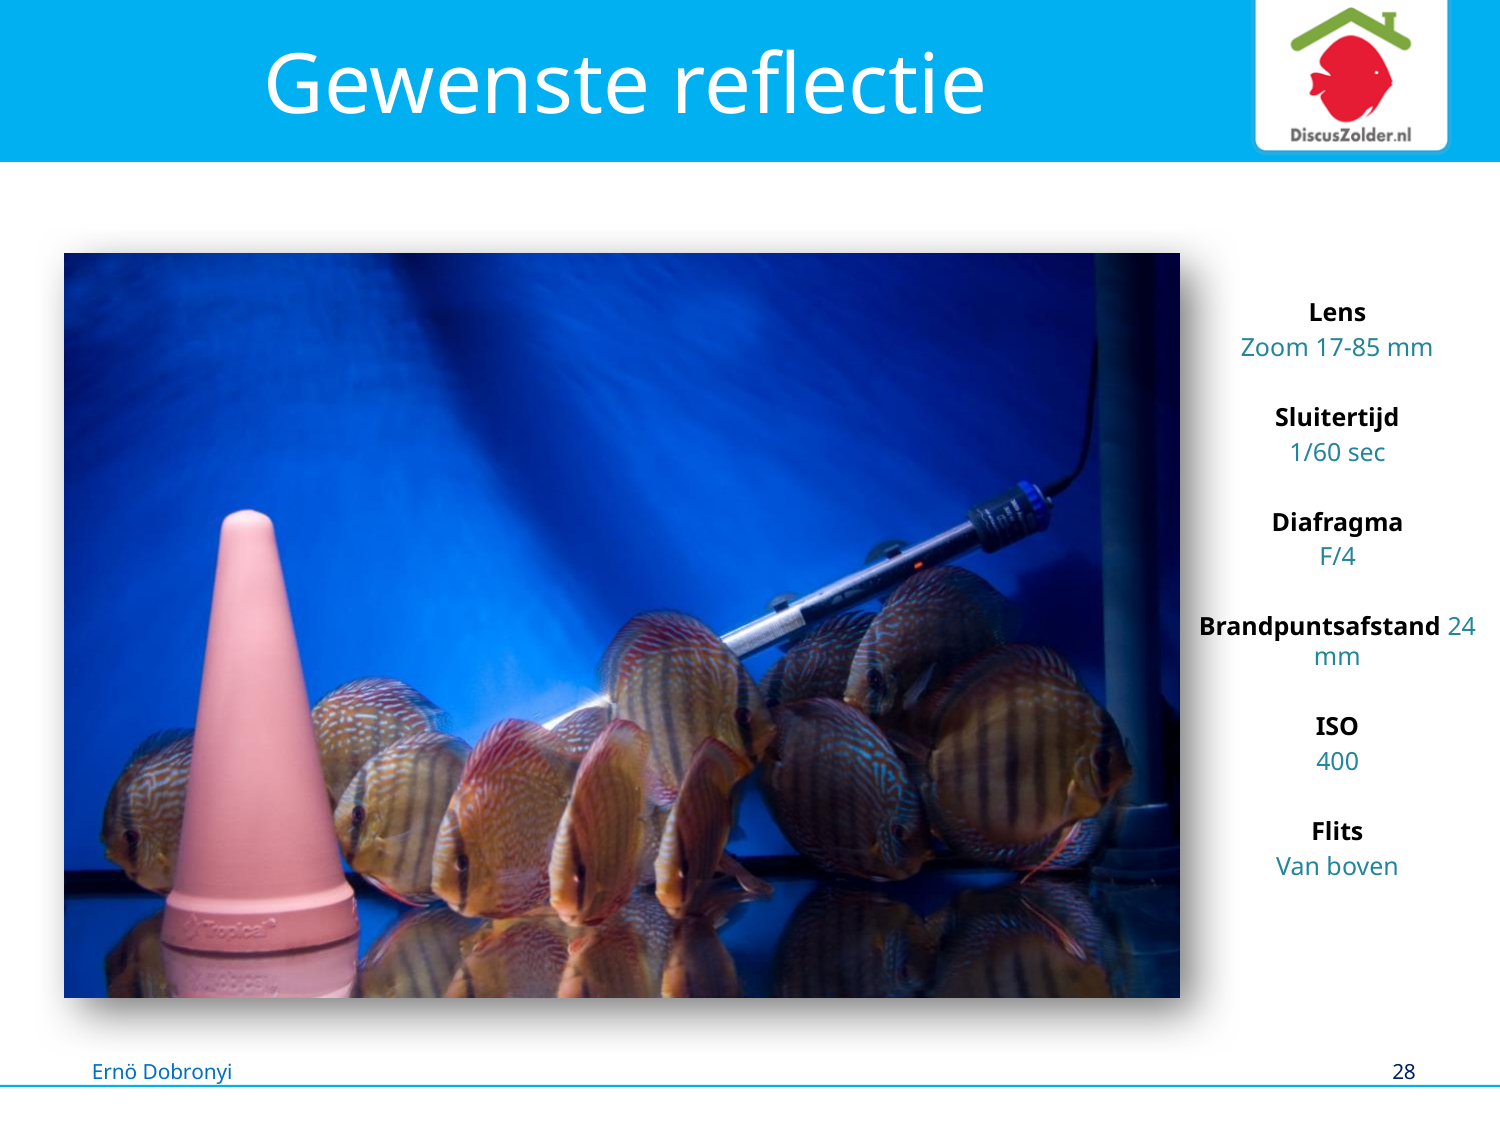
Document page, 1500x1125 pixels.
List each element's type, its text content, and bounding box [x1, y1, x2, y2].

title Gewenste reflectie [76, 0, 1176, 162]
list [64, 253, 1180, 998]
text_box Lens Zoom 17-85 mm Sluitertijd 1/60 sec Diafragma F/4 Brandpuntsafstand 24 mm ISO 400 Flits Van boven [1181, 253, 1494, 993]
footer Ernö Dobronyi [76, 1058, 553, 1084]
slide_number 28 [1080, 1058, 1431, 1084]
picture [1252, 0, 1451, 154]
